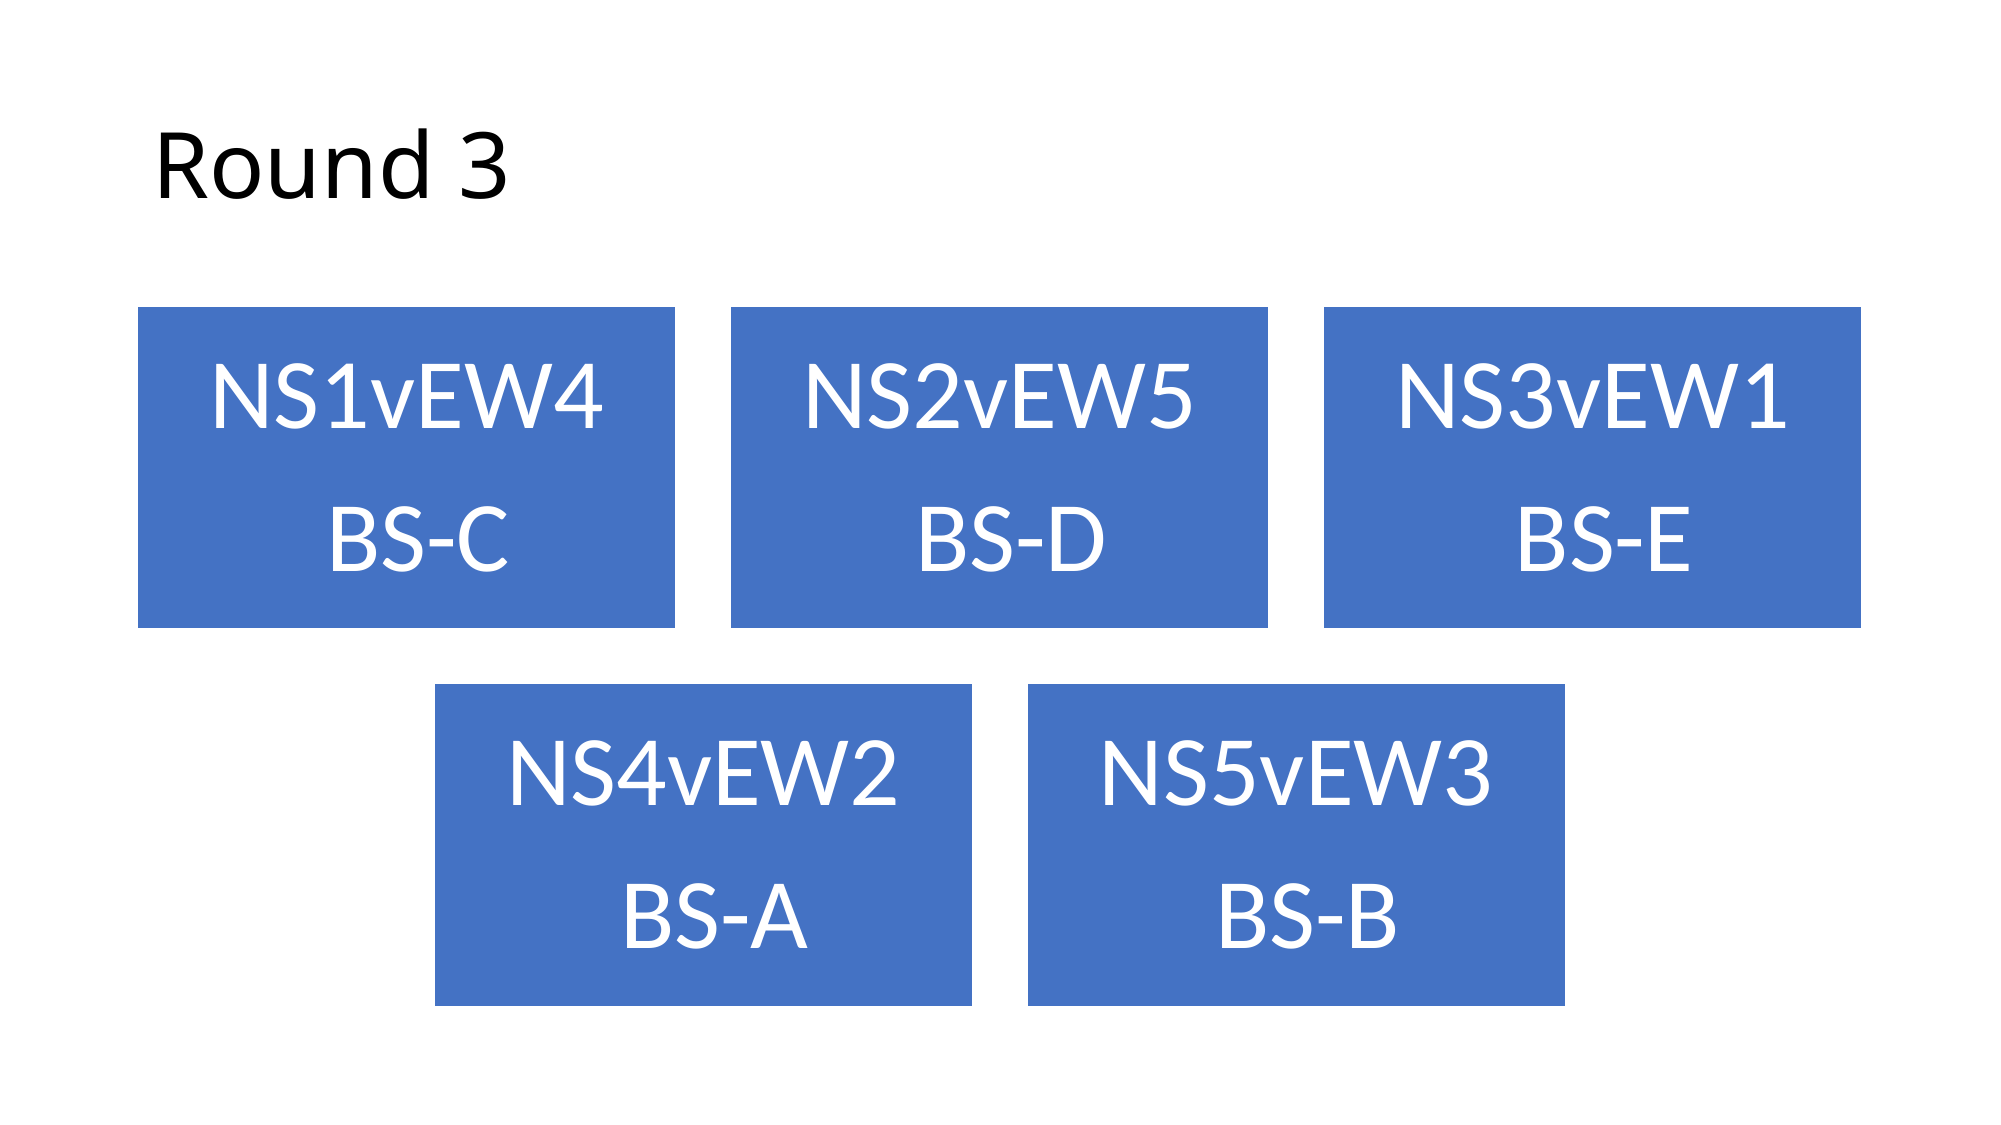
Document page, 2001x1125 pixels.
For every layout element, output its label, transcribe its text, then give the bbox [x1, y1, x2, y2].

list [137, 299, 1863, 1014]
title Round 3 [137, 59, 1863, 278]
